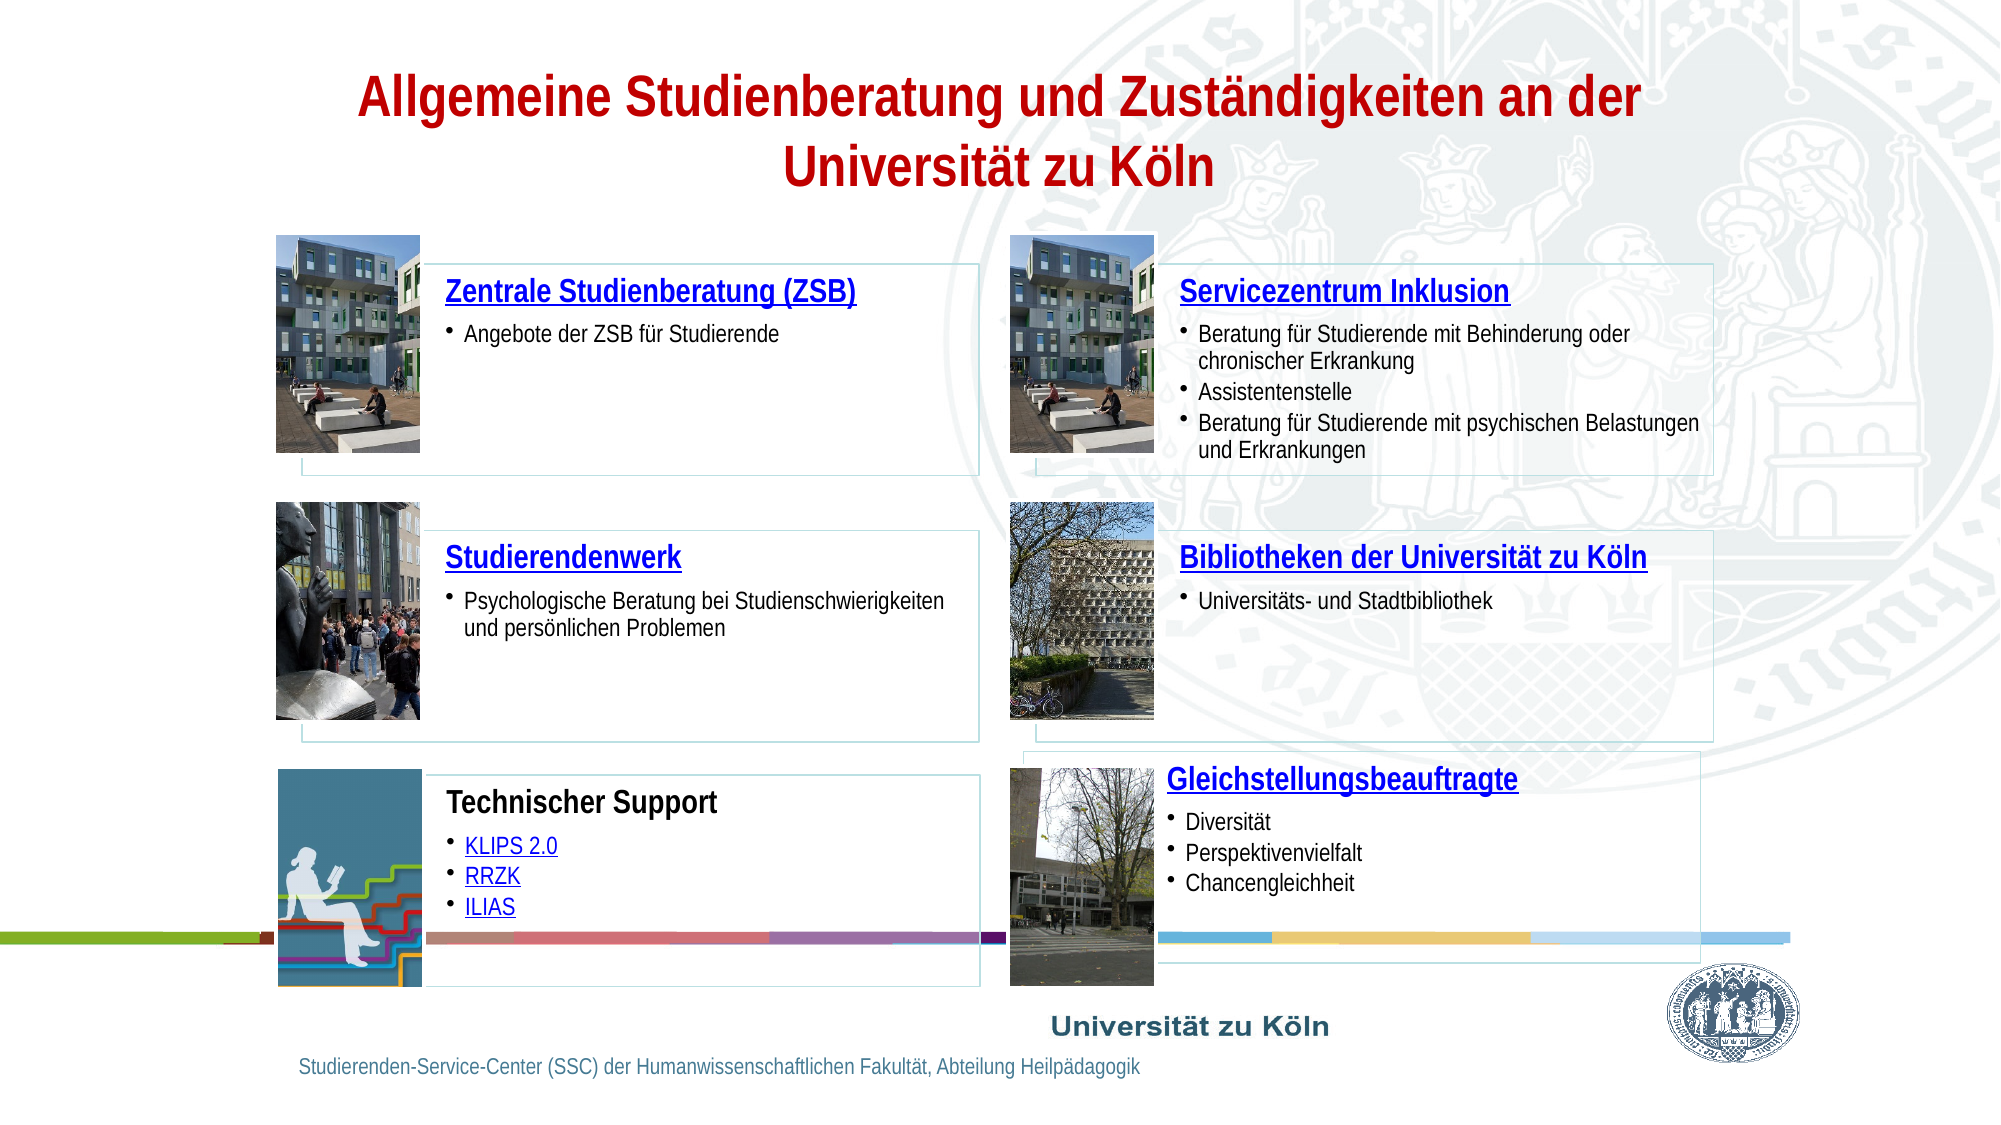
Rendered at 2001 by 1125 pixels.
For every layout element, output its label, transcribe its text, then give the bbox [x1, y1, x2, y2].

picture [0, 0, 2001, 1125]
text_box Studierenden-Service-Center (SSC) der Humanwissenschaftlichen Fakultät, Abteilung Heilpädagogik [283, 1044, 1424, 1087]
picture [1666, 1014, 1800, 1063]
title Allgemeine Studienberatung und Zuständigkeiten an der Universität zu Köln [338, 47, 1662, 209]
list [32, 228, 1955, 1014]
